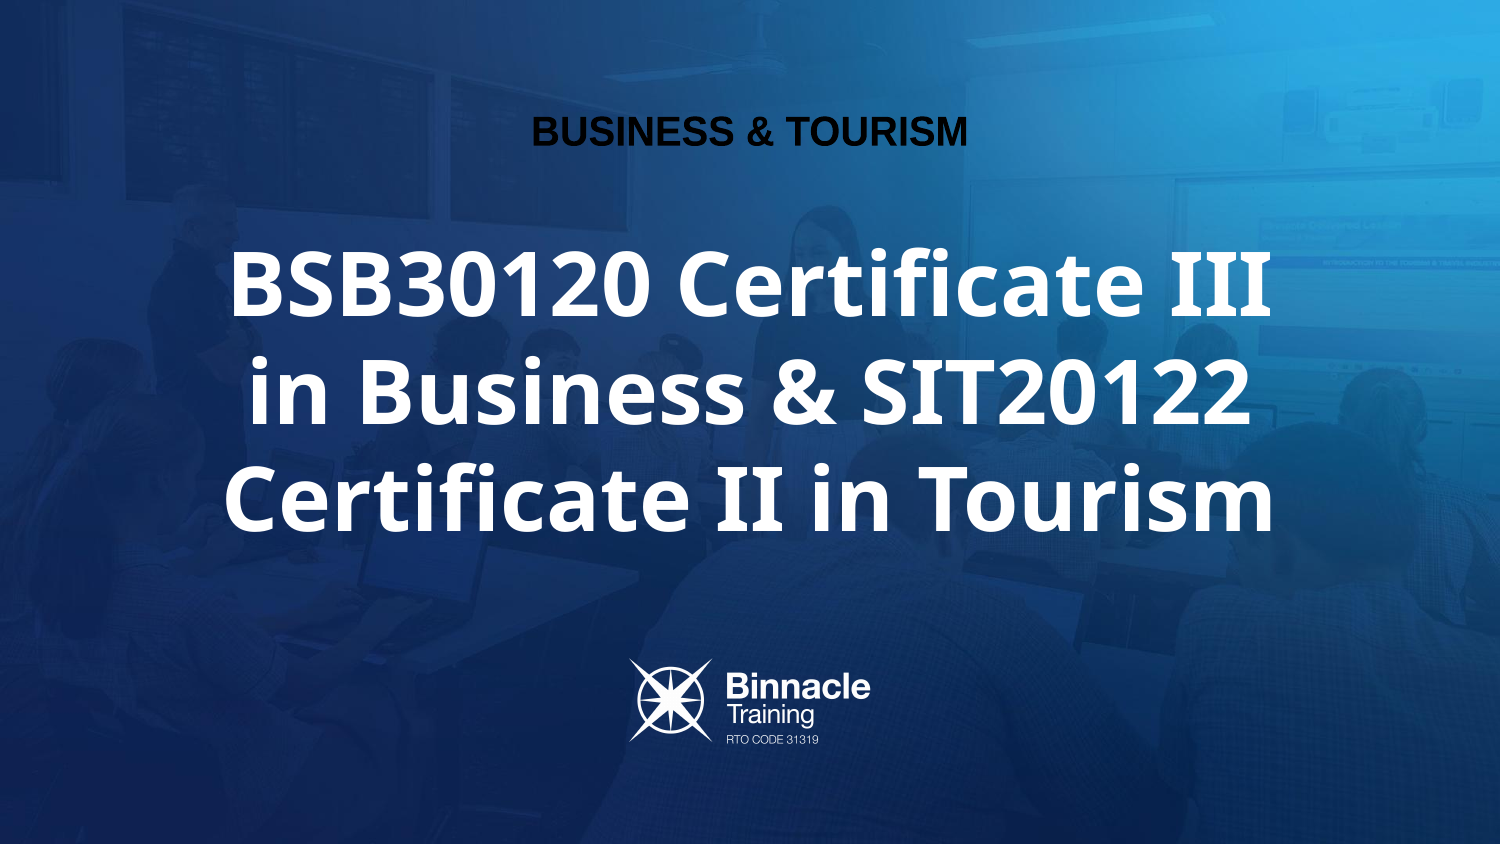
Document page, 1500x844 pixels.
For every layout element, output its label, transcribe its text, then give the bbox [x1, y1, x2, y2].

picture [0, 0, 1500, 844]
title BSB30120 Certificate III in Business & SIT20122 Certificate II in Tourism [199, 212, 1301, 548]
